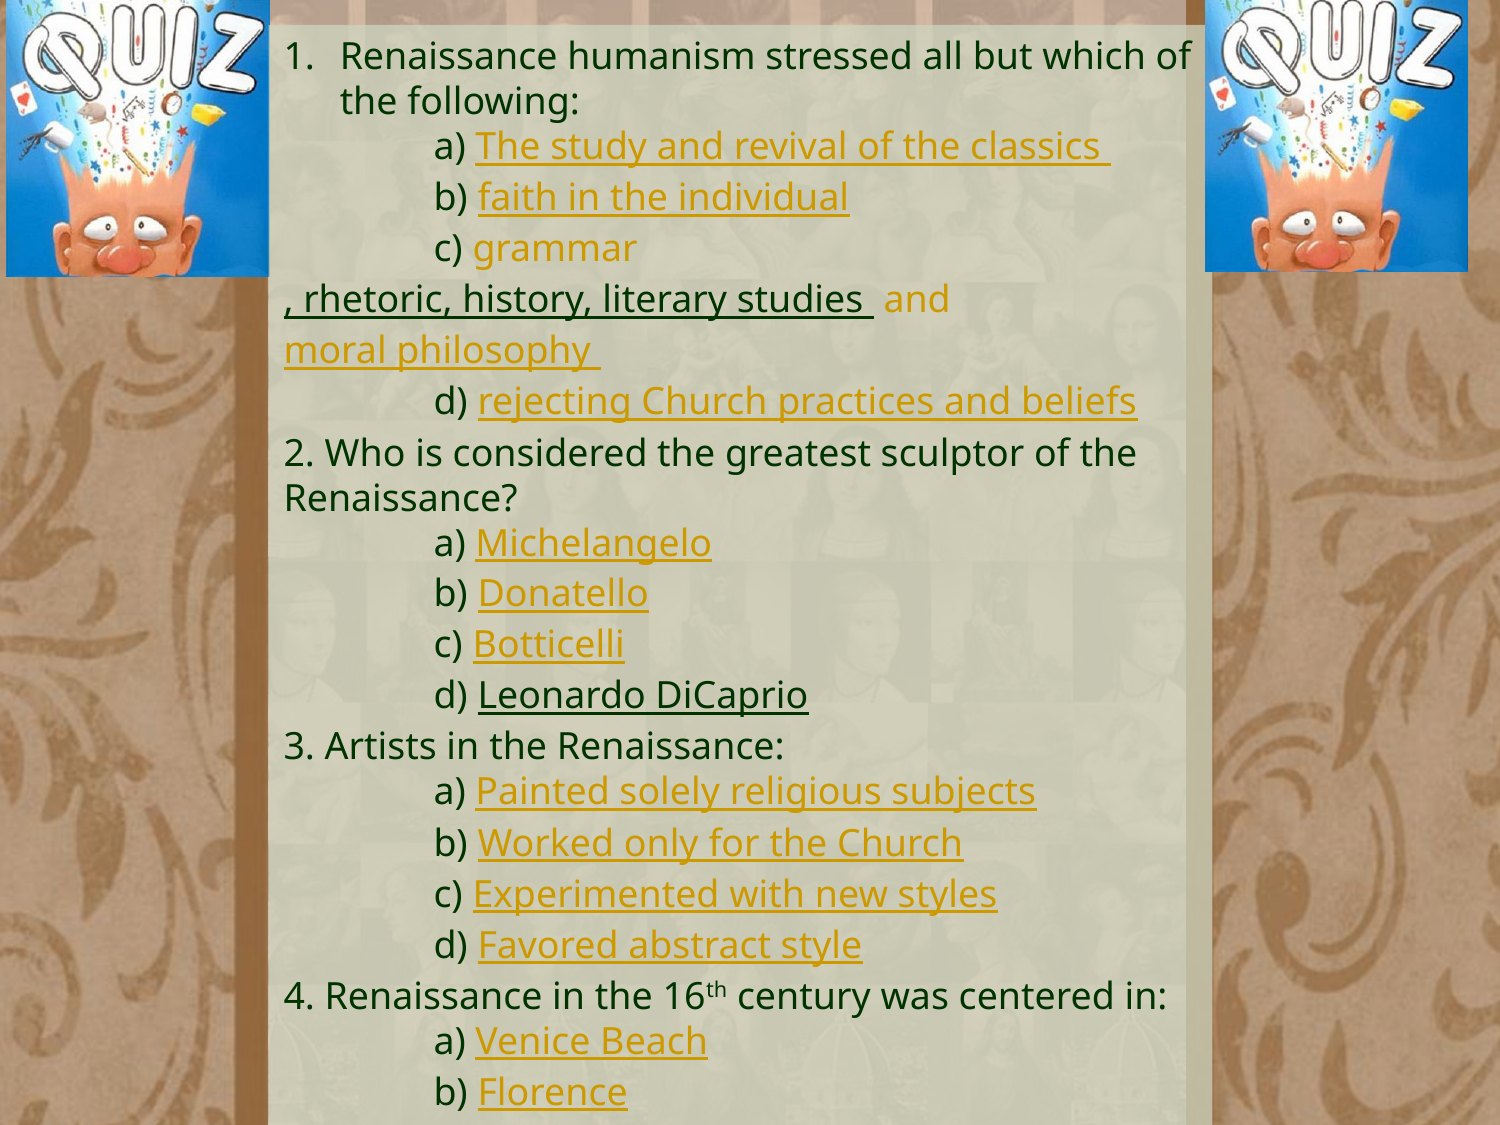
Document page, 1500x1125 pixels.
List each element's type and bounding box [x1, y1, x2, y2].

text_box [0, 0, 1500, 1125]
picture [1204, 0, 1469, 273]
picture [6, 0, 270, 277]
